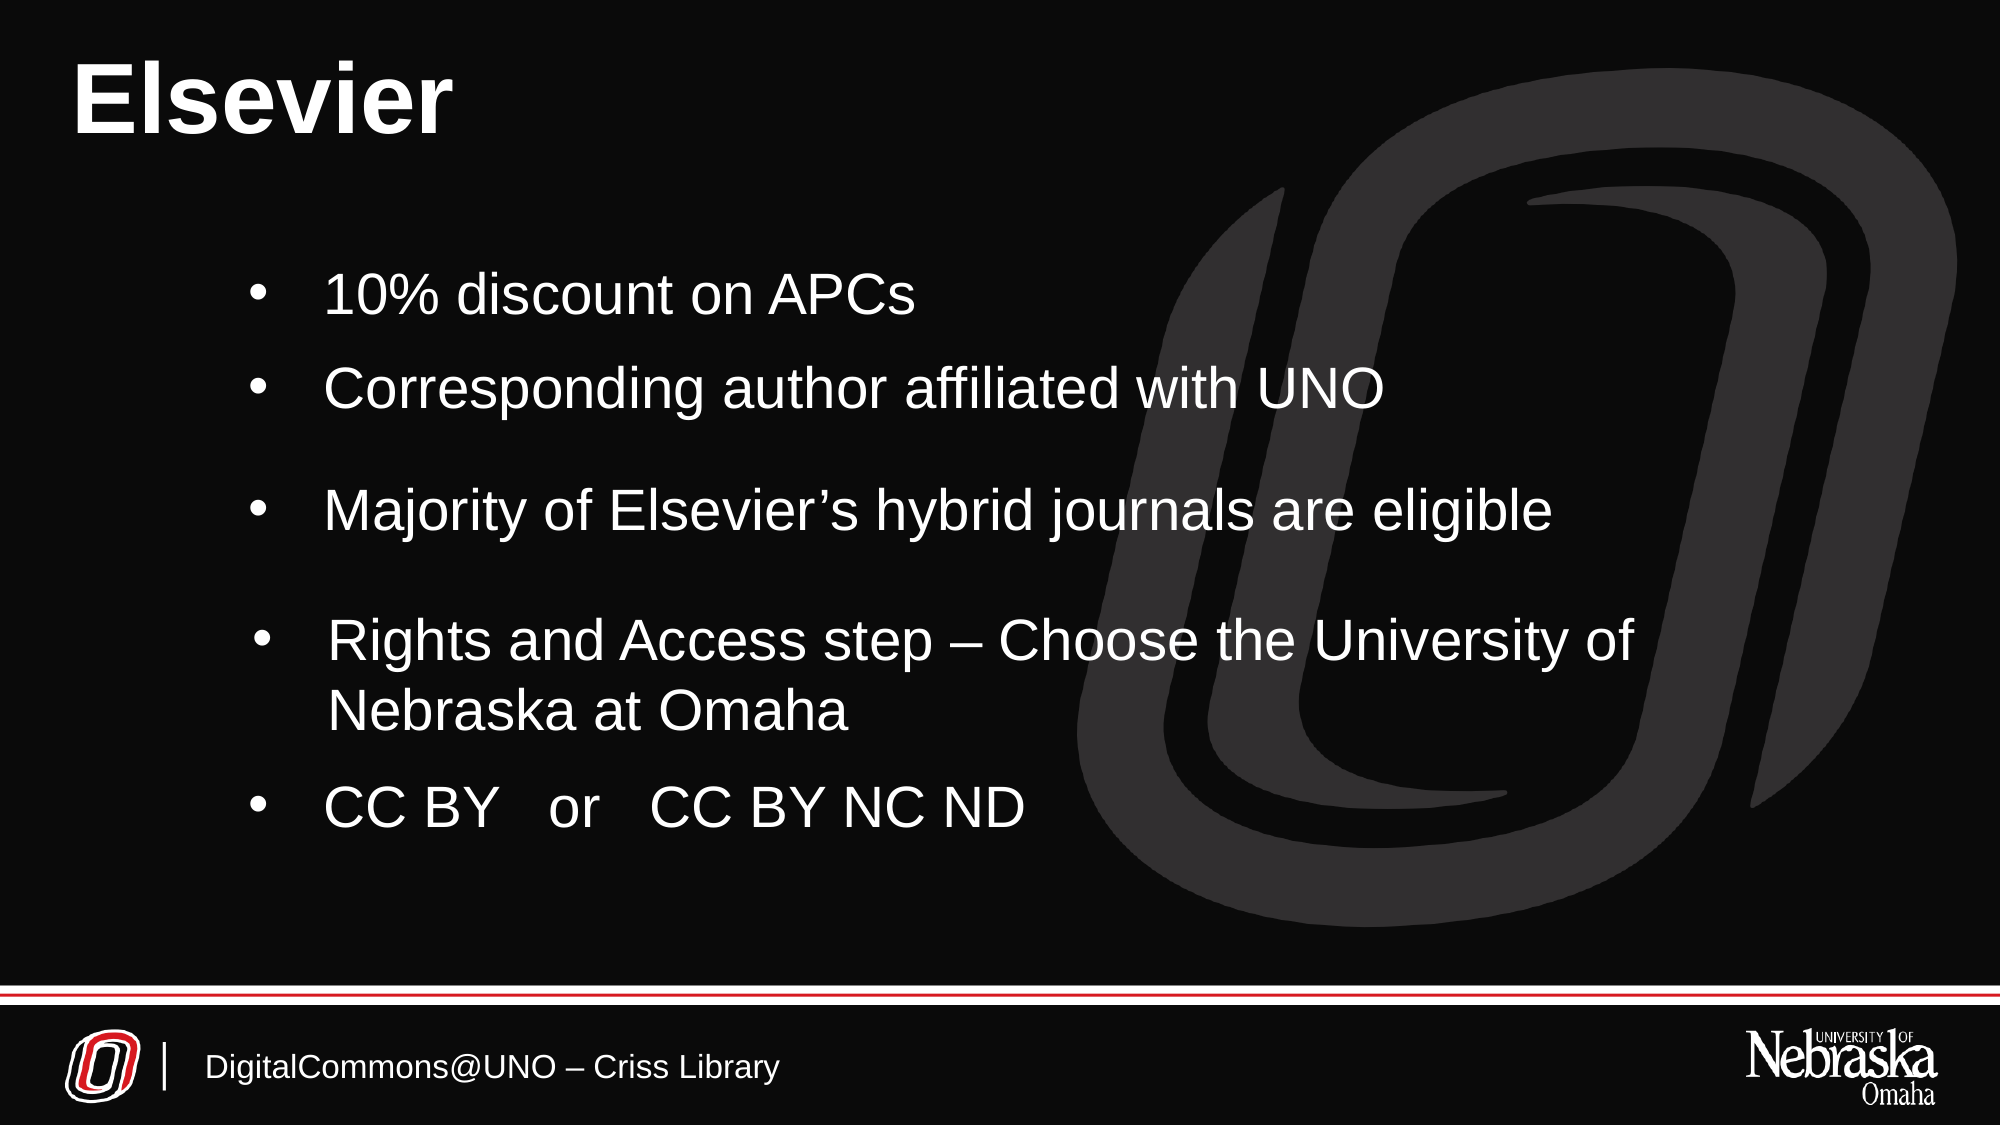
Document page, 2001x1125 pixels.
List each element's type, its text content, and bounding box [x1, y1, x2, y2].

title Elsevier [56, 39, 1935, 153]
text_box CC BY or CC BY NC ND [233, 761, 1759, 847]
text_box 10% discount on APCs [233, 249, 1759, 334]
text_box Majority of Elsevier’s hybrid journals are eligible [233, 465, 1759, 550]
footer DigitalCommons@UNO – Criss Library [189, 1035, 1672, 1096]
text_box Corresponding author affiliated with UNO [233, 342, 1759, 428]
text_box Rights and Access step – Choose the University of Nebraska at Omaha [237, 594, 1763, 750]
